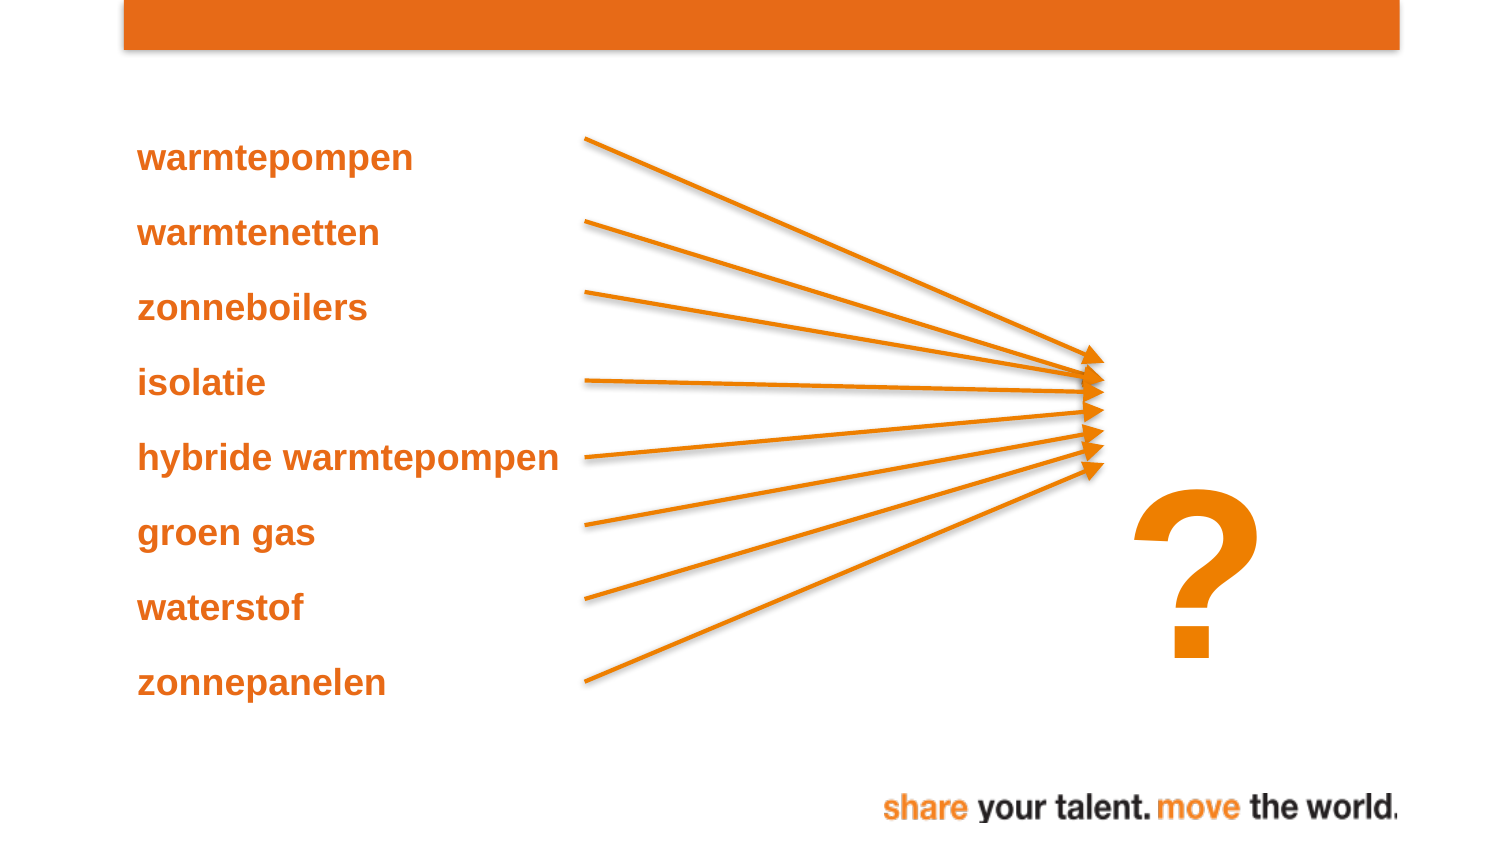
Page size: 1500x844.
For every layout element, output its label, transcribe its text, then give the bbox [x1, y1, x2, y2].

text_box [584, 462, 1105, 682]
list warmtepompen warmtenetten zonneboilers isolatie hybride warmtepompen groen gas waterstof zonnepanelen [122, 102, 1412, 759]
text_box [584, 380, 1105, 393]
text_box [584, 291, 1105, 379]
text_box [584, 430, 1105, 444]
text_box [584, 409, 1105, 430]
text_box ? [1108, 130, 1381, 715]
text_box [584, 445, 1105, 462]
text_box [584, 138, 1105, 220]
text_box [584, 220, 1105, 291]
